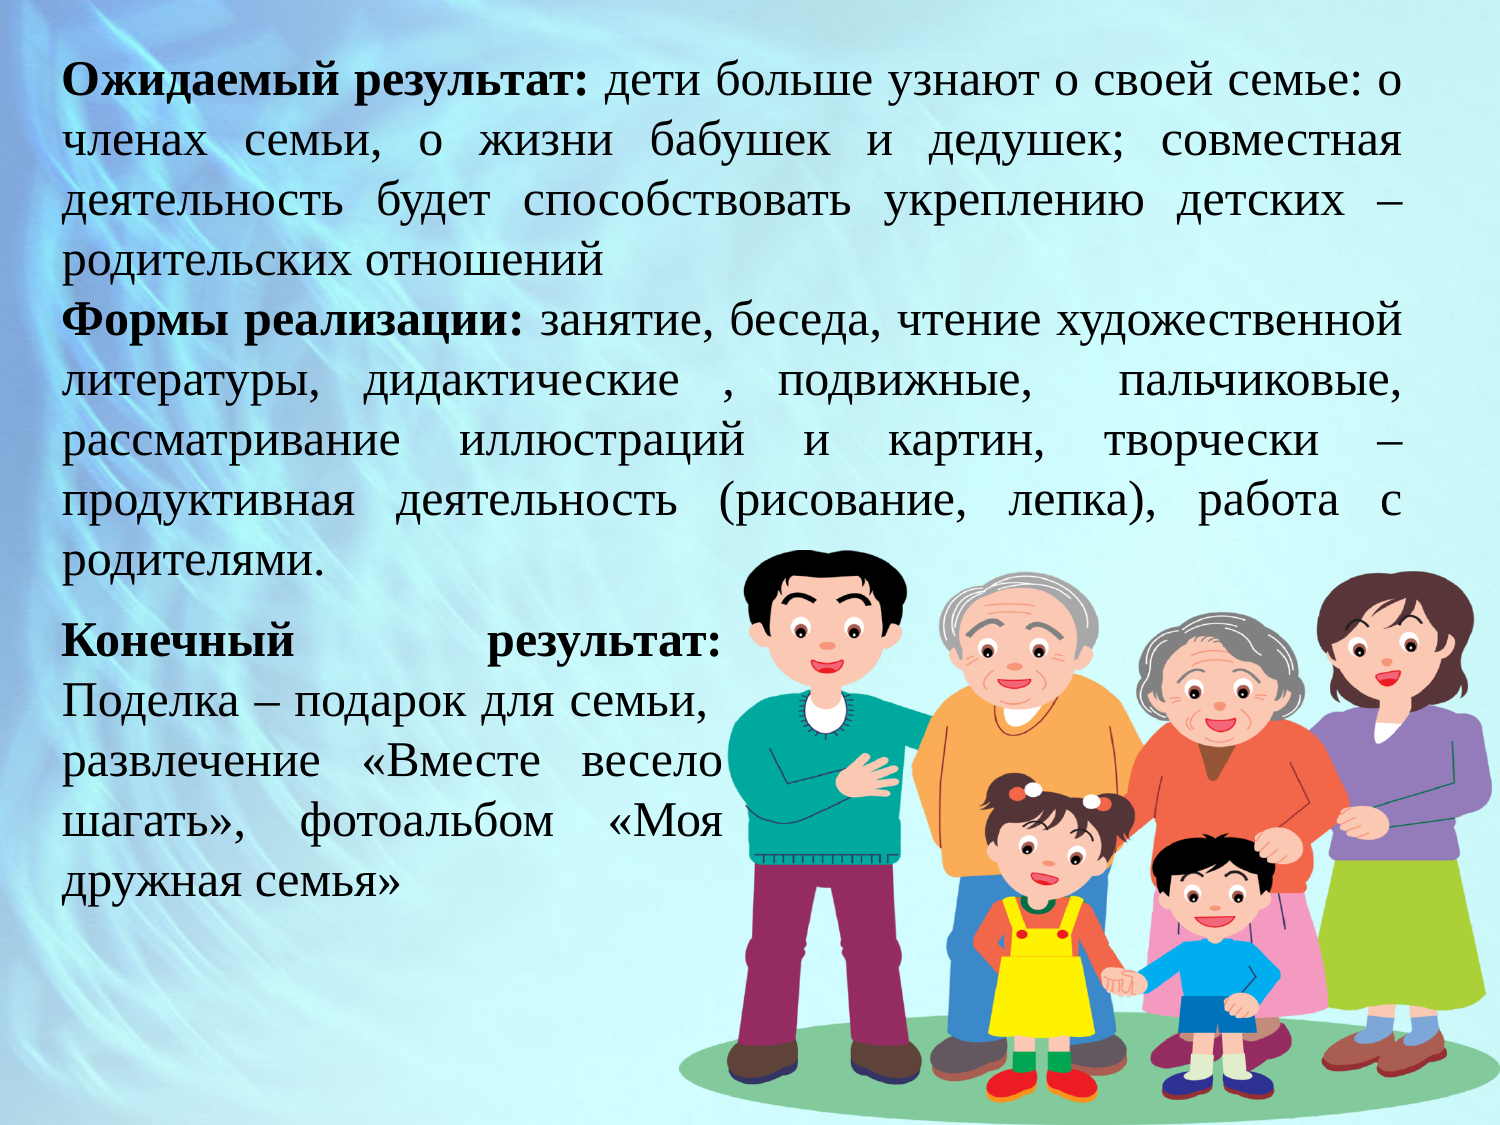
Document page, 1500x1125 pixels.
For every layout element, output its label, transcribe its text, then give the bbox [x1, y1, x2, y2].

text_box Ожидаемый результат: дети больше узнают о своей семье: о членах семьи, о жизни бабушек и дедушек; совместная деятельность будет способствовать укреплению детских – родительских отношений Формы реализации: занятие, беседа, чтение художественной литературы, дидактические , подвижные, пальчиковые, рассматривание иллюстраций и картин, творчески – продуктивная деятельность (рисование, лепка), работа с родителями. [46, 2, 1418, 593]
picture [0, 0, 1500, 1125]
text_box Конечный результат: Поделка – подарок для семьи, развлечение «Вместе весело шагать», фотоальбом «Моя дружная семья» [46, 599, 674, 915]
